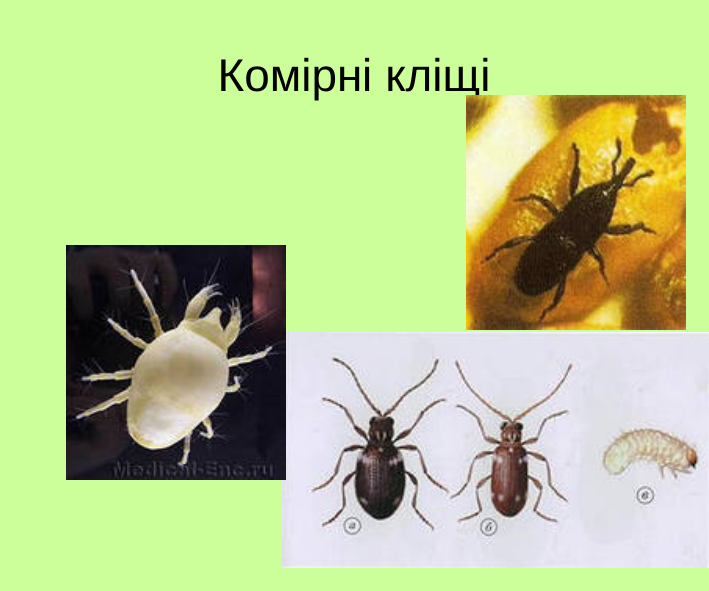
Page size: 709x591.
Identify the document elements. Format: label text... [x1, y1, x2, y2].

picture [466, 95, 686, 330]
title Комірні кліщі [35, 23, 674, 123]
picture [66, 245, 709, 568]
